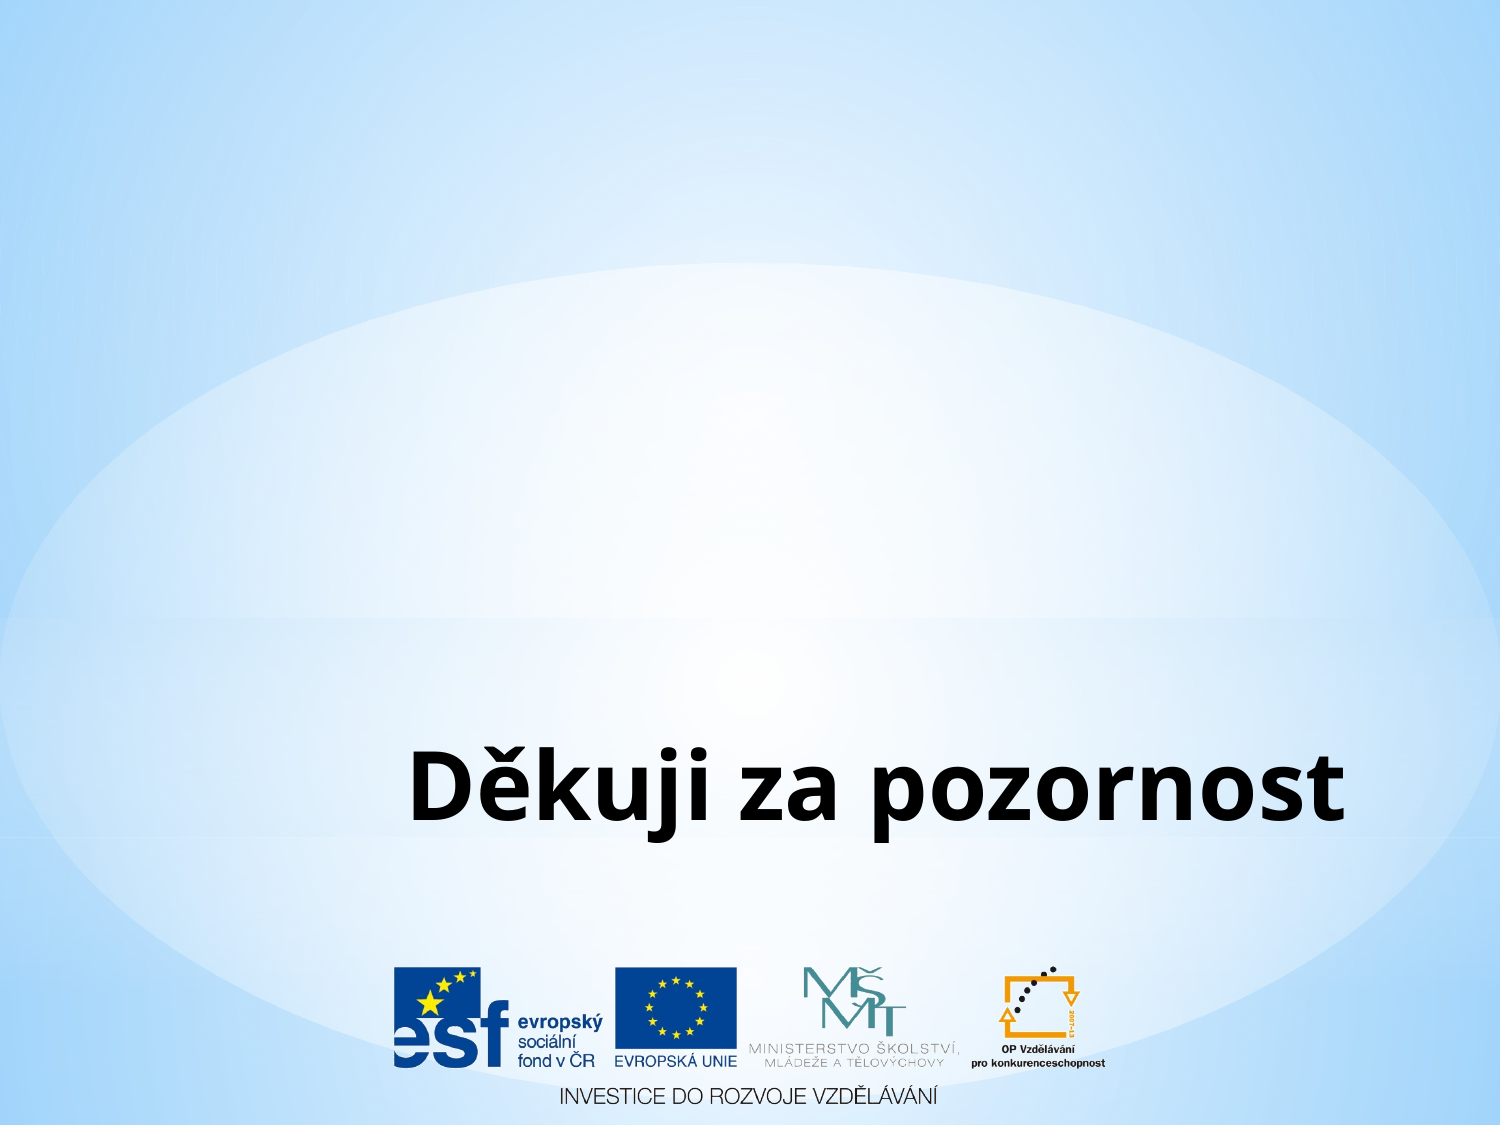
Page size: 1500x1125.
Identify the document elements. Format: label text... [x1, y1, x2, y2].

title Děkuji za pozornost [294, 717, 1363, 905]
picture [371, 952, 1129, 1118]
